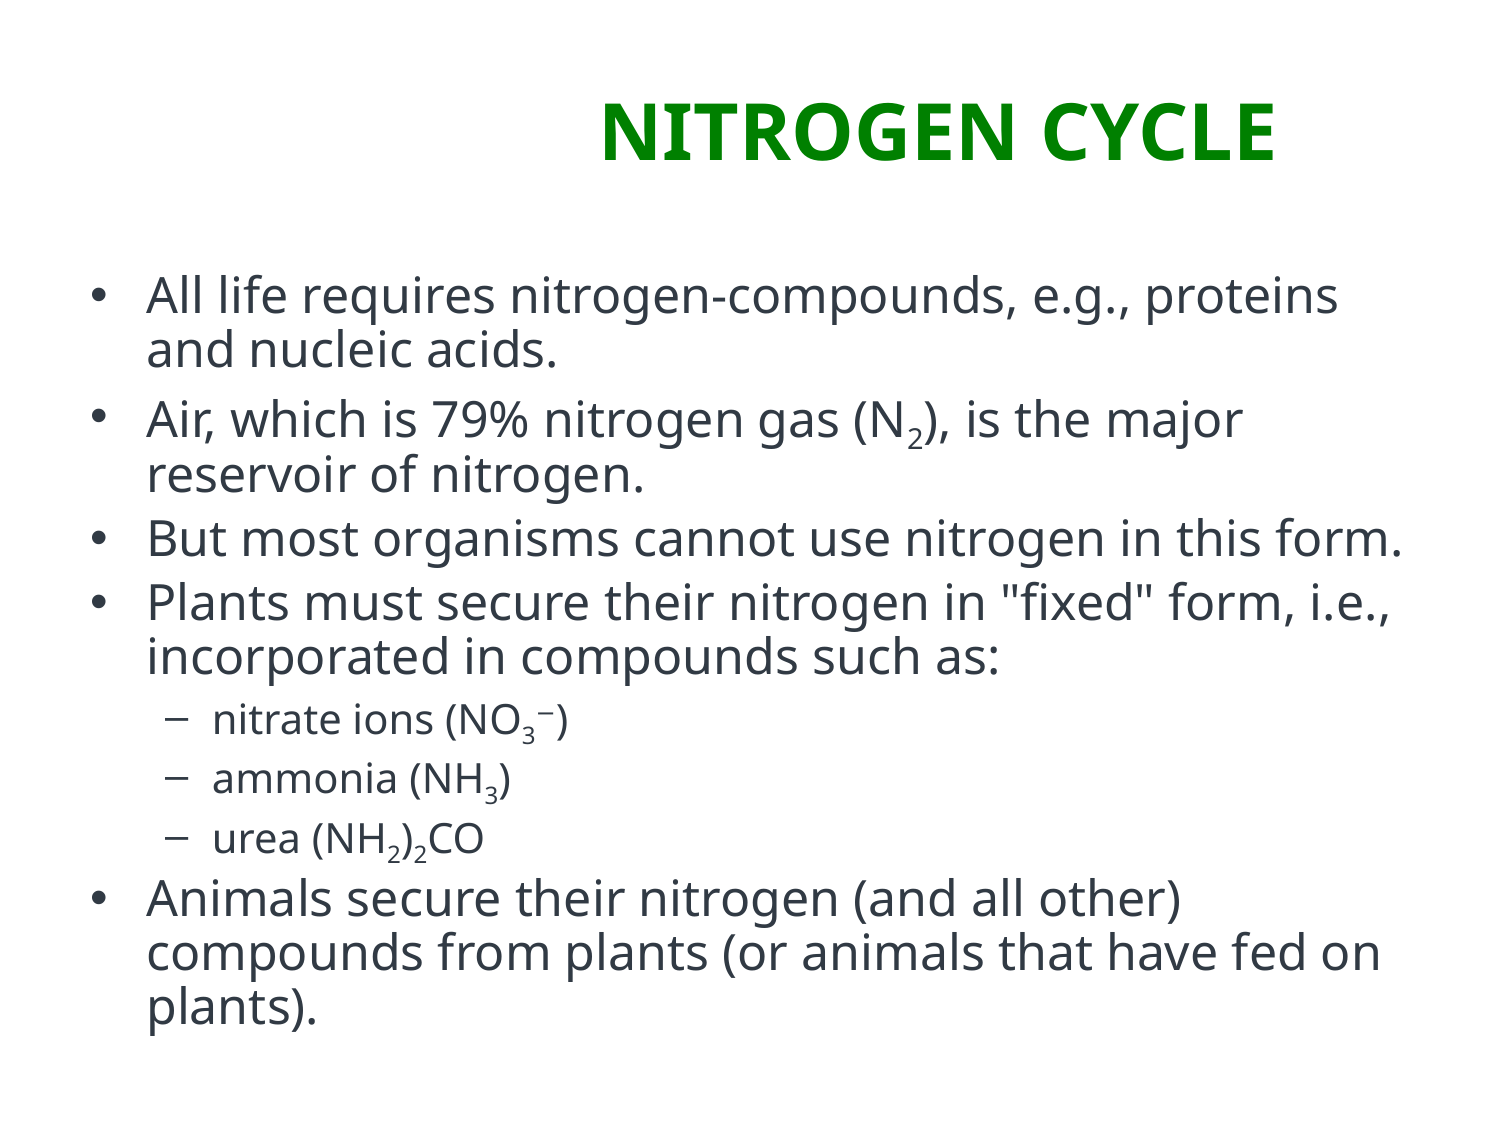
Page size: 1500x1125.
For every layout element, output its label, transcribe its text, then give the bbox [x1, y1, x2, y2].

text_box nitrogen Cycle [514, 45, 1362, 214]
list All life requires nitrogen-compounds, e.g., proteins and nucleic acids. Air, which is 79% nitrogen gas (N2), is the major reservoir of nitrogen. But most organisms cannot use nitrogen in this form. Plants must secure their nitrogen in "fixed" form, i.e., incorporated in compounds such as: nitrate ions (NO3−) ammonia (NH3) urea (NH2)2CO Animals secure their nitrogen (and all other) compounds from plants (or animals that have fed on plants). [75, 262, 1425, 1005]
